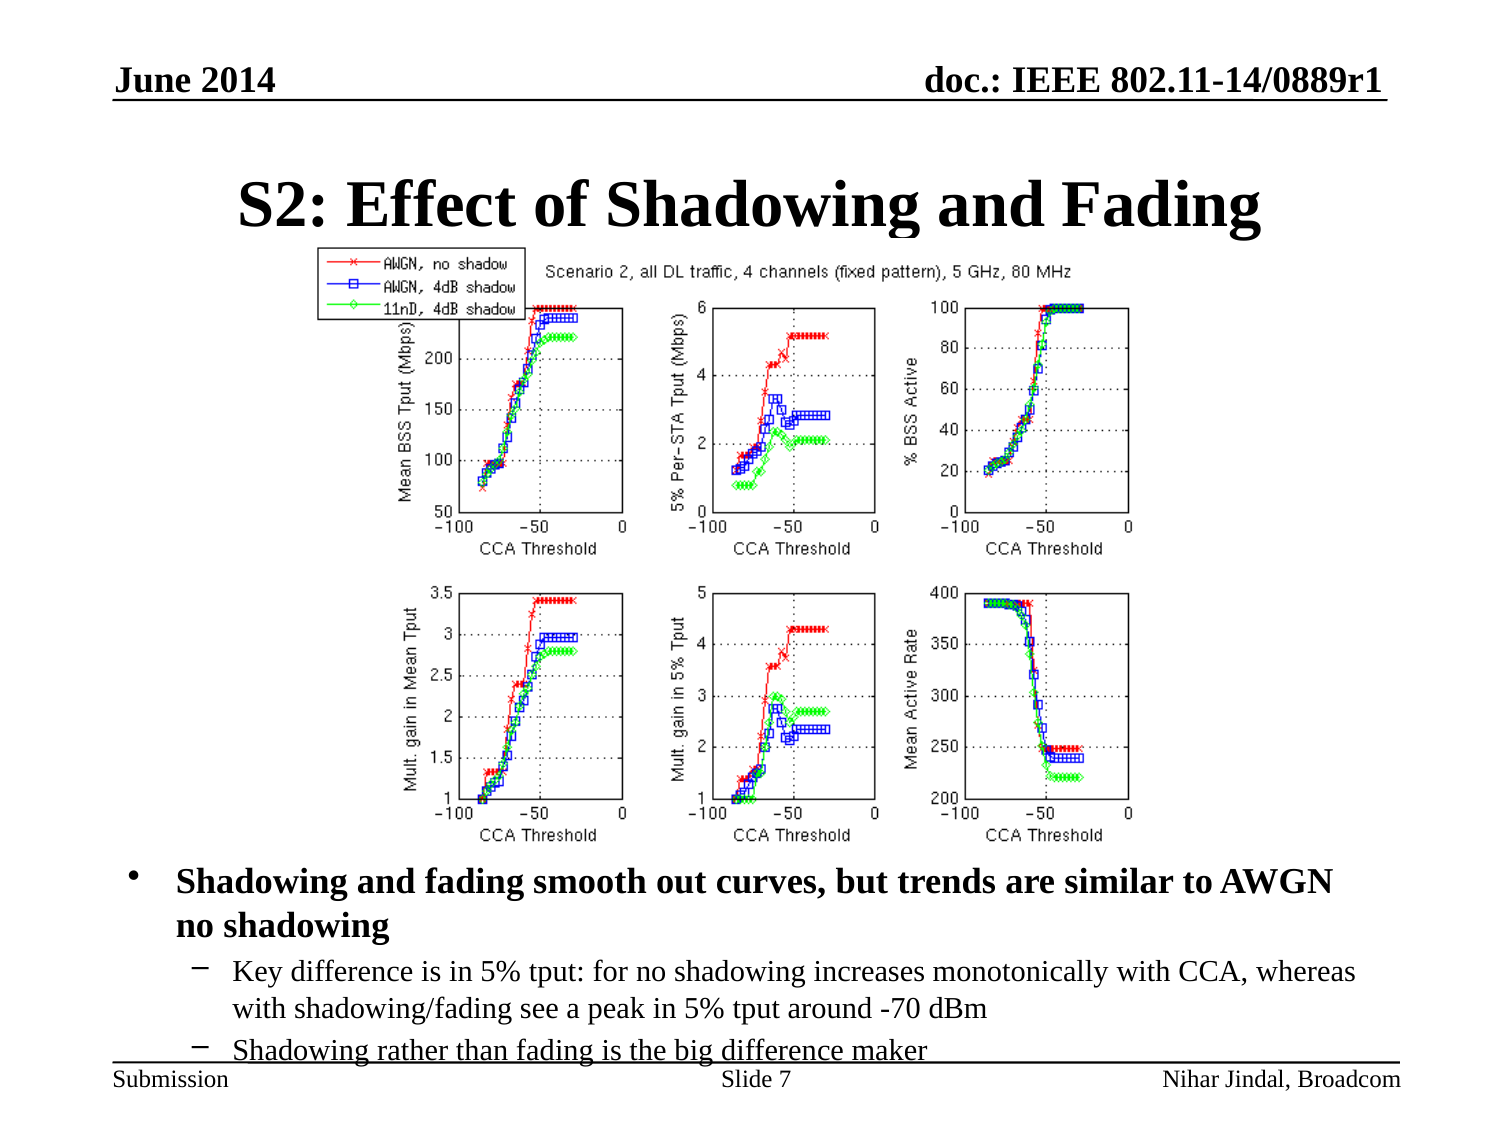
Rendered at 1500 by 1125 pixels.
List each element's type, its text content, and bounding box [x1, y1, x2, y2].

text_box Shadowing and fading smooth out curves, but trends are similar to AWGN no shadowing Key difference is in 5% tput: for no shadowing increases monotonically with CCA, whereas with shadowing/fading see a peak in 5% tput around -70 dBm Shadowing rather than fading is the big difference maker [112, 849, 1388, 1075]
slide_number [114, 54, 278, 101]
slide_number Slide 7 [712, 1075, 800, 1093]
title S2: Effect of Shadowing and Fading [112, 112, 1388, 288]
picture [312, 238, 1213, 867]
footer Nihar Jindal, Broadcom [1158, 1061, 1402, 1093]
